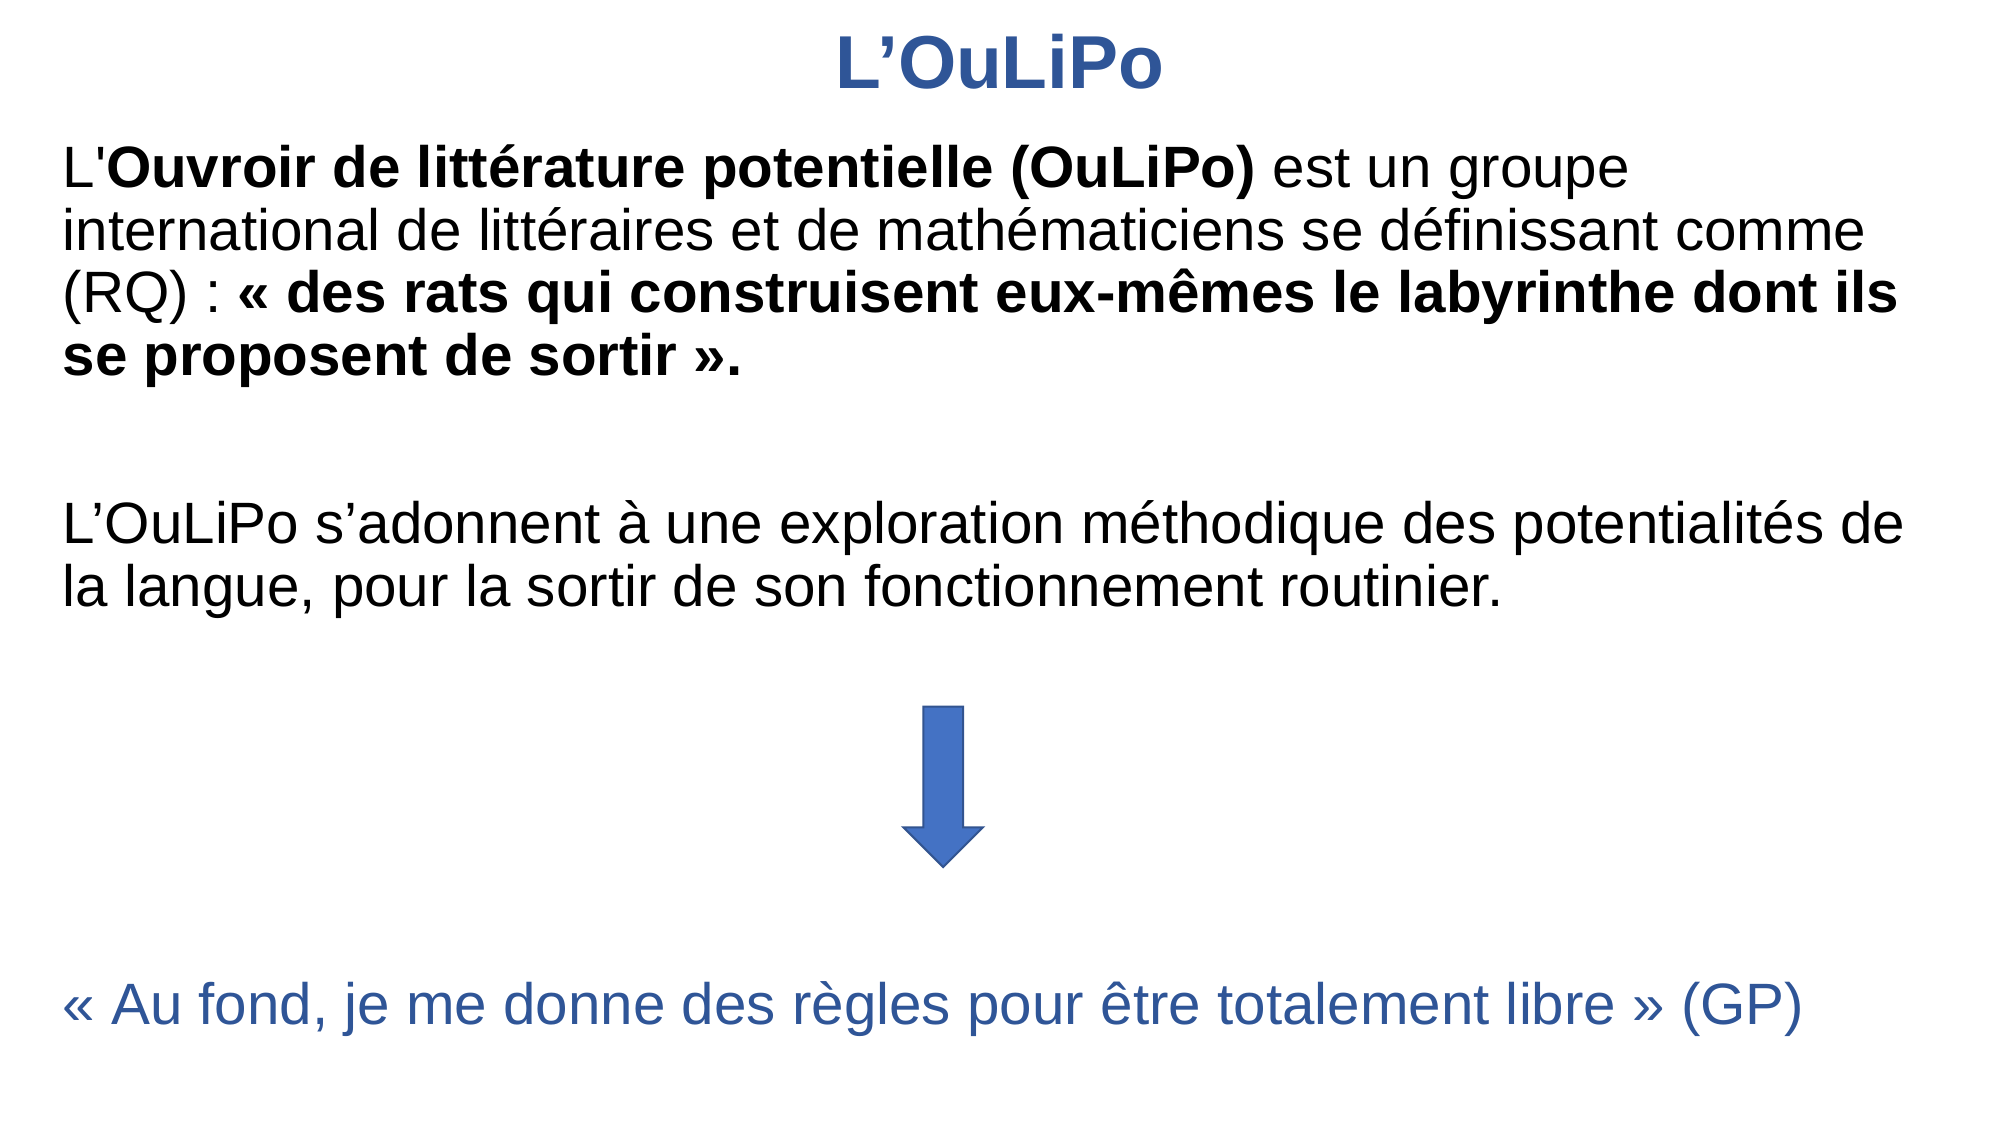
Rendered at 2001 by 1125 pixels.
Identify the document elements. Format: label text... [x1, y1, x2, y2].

list L'Ouvroir de littérature potentielle (OuLiPo) est un groupe international de littéraires et de mathématiciens se définissant comme (RQ) : « des rats qui construisent eux-mêmes le labyrinthe dont ils se proposent de sortir ». L’OuLiPo s’adonnent à une exploration méthodique des potentialités de la langue, pour la sortir de son fonctionnement routinier. « Au fond, je me donne des règles pour être totalement libre » (GP) [47, 129, 1927, 1125]
title L’OuLiPo [137, 0, 1863, 129]
text_box [900, 705, 986, 869]
